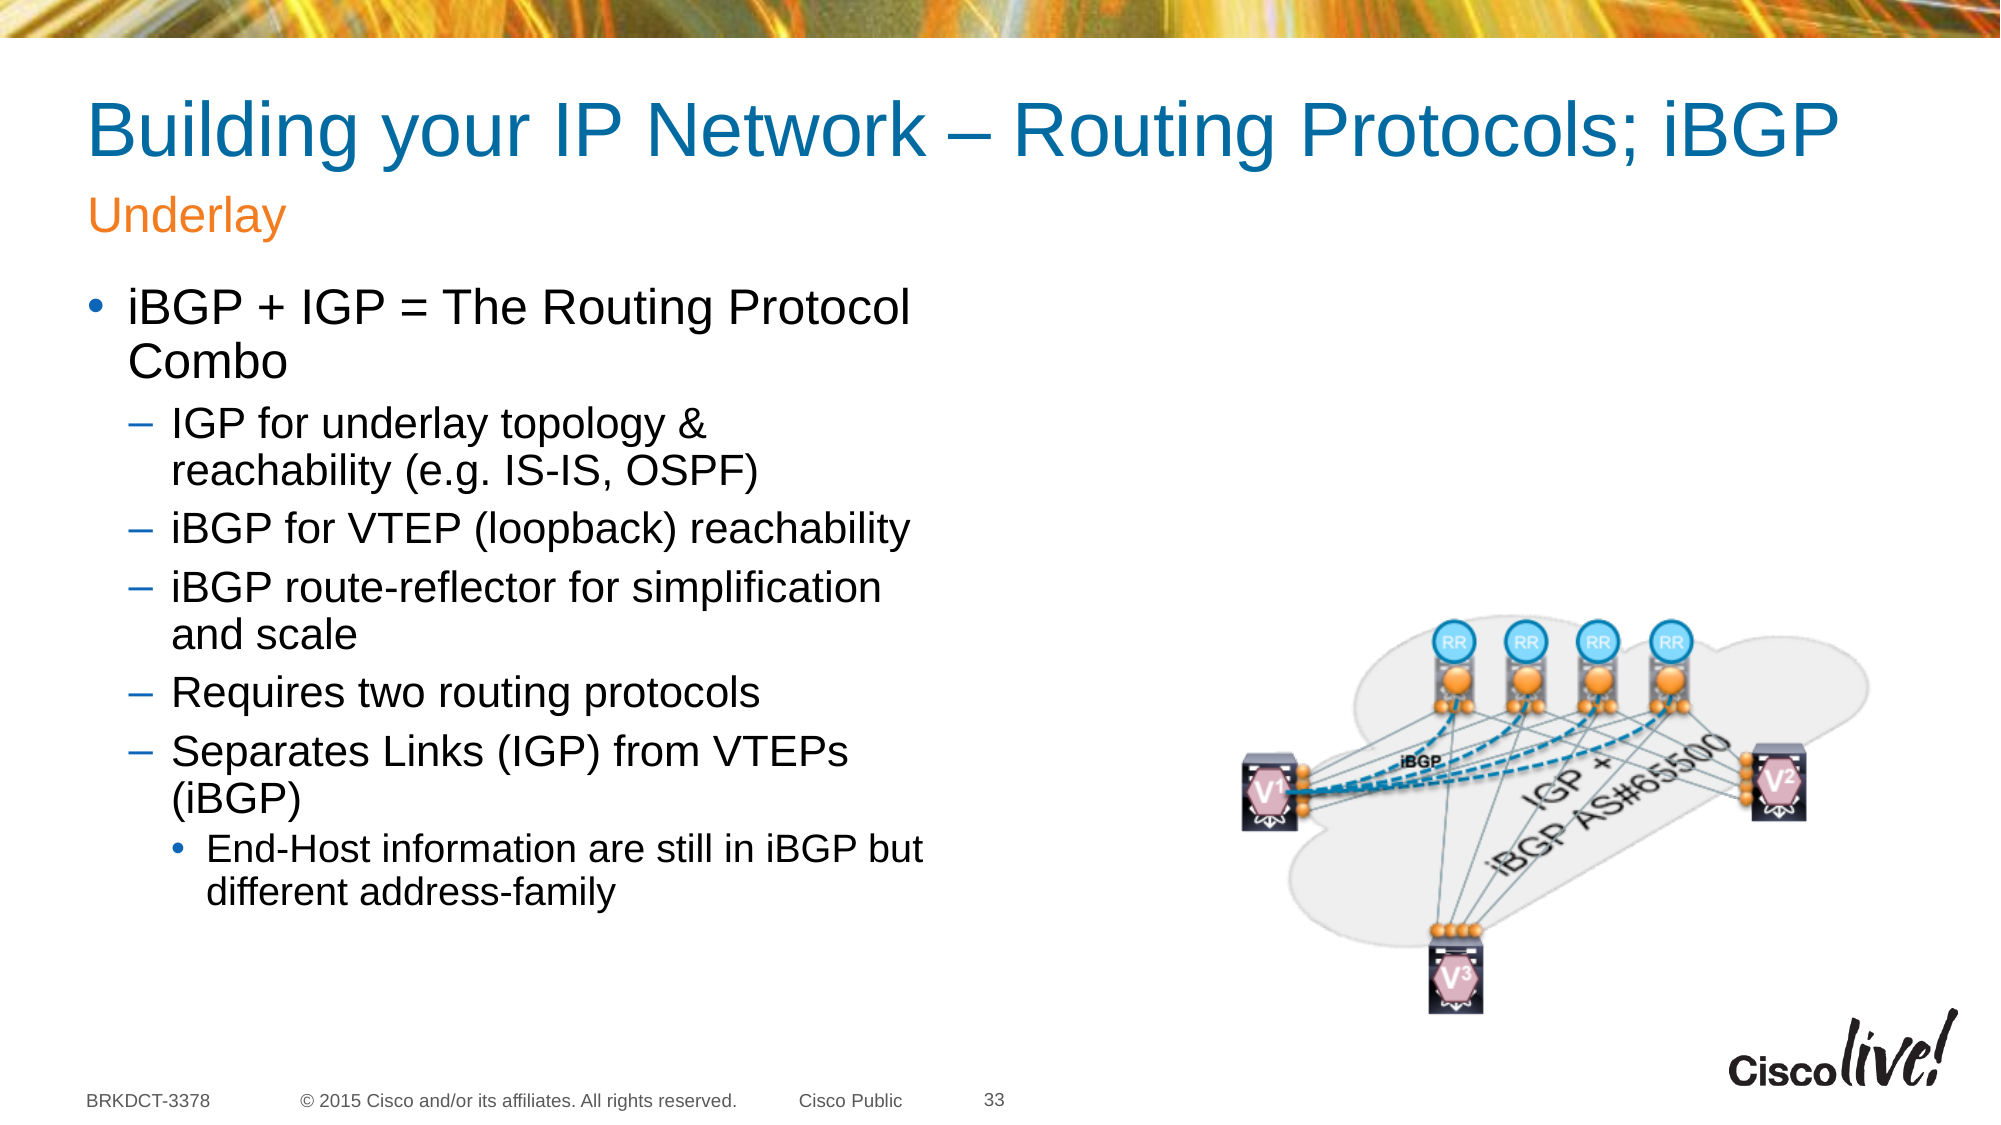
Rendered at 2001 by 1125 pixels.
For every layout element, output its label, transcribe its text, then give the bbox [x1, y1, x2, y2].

list Underlay [66, 179, 1929, 263]
picture [0, 0, 2000, 38]
slide_number 33 [952, 1069, 1037, 1125]
picture [1114, 516, 1958, 1086]
title Building your IP Network – Routing Protocols; iBGP [66, 84, 1929, 179]
list iBGP + IGP = The Routing Protocol Combo IGP for underlay topology & reachability (e.g. IS-IS, OSPF) iBGP for VTEP (loopback) reachability iBGP route-reflector for simplification and scale Requires two routing protocols Separates Links (IGP) from VTEPs (iBGP) End-Host information are still in iBGP but different address-family [66, 271, 957, 1000]
